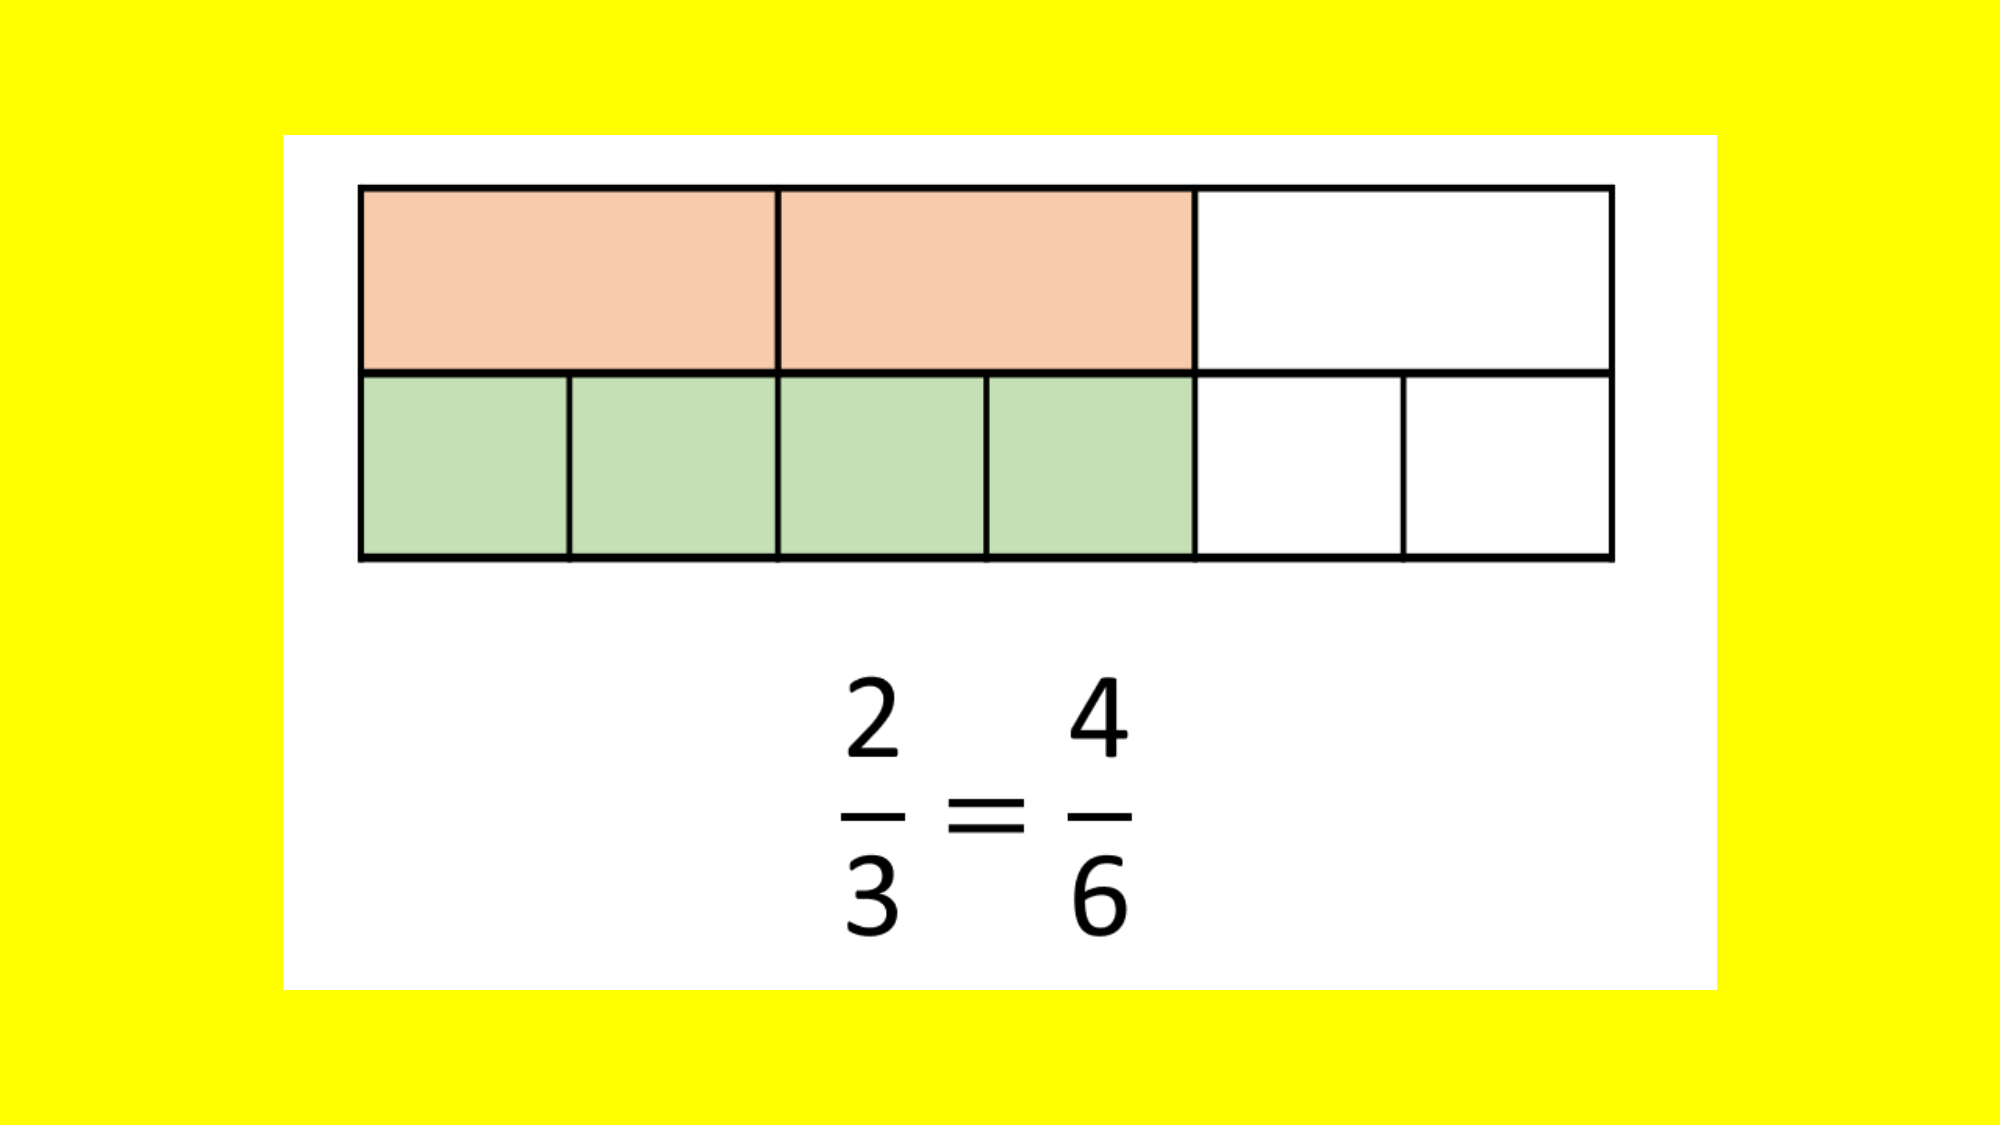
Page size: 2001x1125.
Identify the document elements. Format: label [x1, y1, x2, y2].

picture [283, 135, 1717, 990]
